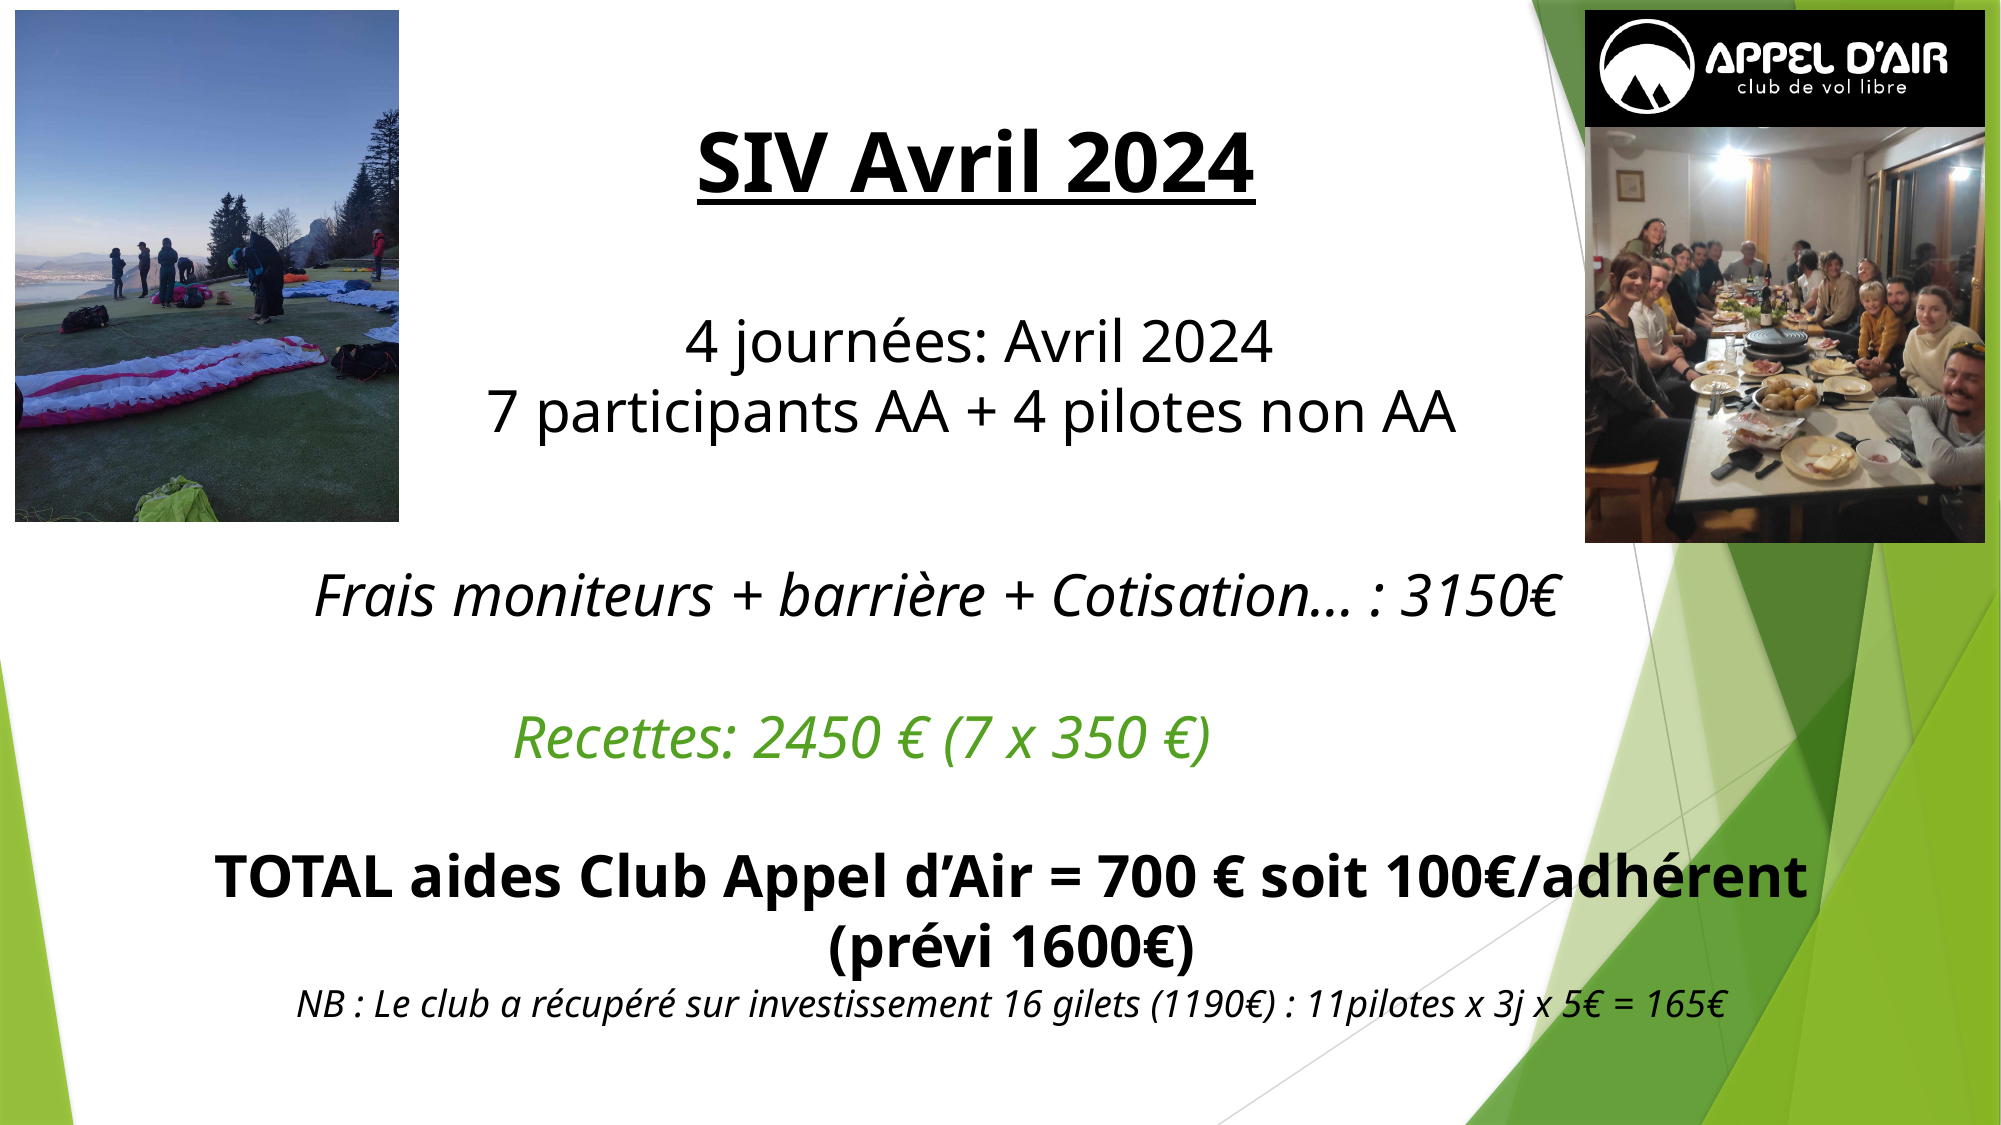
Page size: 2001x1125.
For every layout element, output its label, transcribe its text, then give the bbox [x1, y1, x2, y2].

picture [15, 10, 400, 522]
text_box 4 journées: Avril 2024 7 participants AA + 4 pilotes non AA [472, 296, 1488, 452]
picture [1584, 9, 1985, 543]
text_box Frais moniteurs + barrière + Cotisation… : 3150€ Recettes: 2450 € (7 x 350 €) TOTAL aides Club Appel d’Air = 700 € soit 100€/adhérent (prévi 1600€) NB : Le club a récupéré sur investissement 16 gilets (1190€) : 11pilotes x 3j x 5€ = 165€ [40, 542, 1985, 1032]
text_box SIV Avril 2024 [681, 102, 1278, 217]
